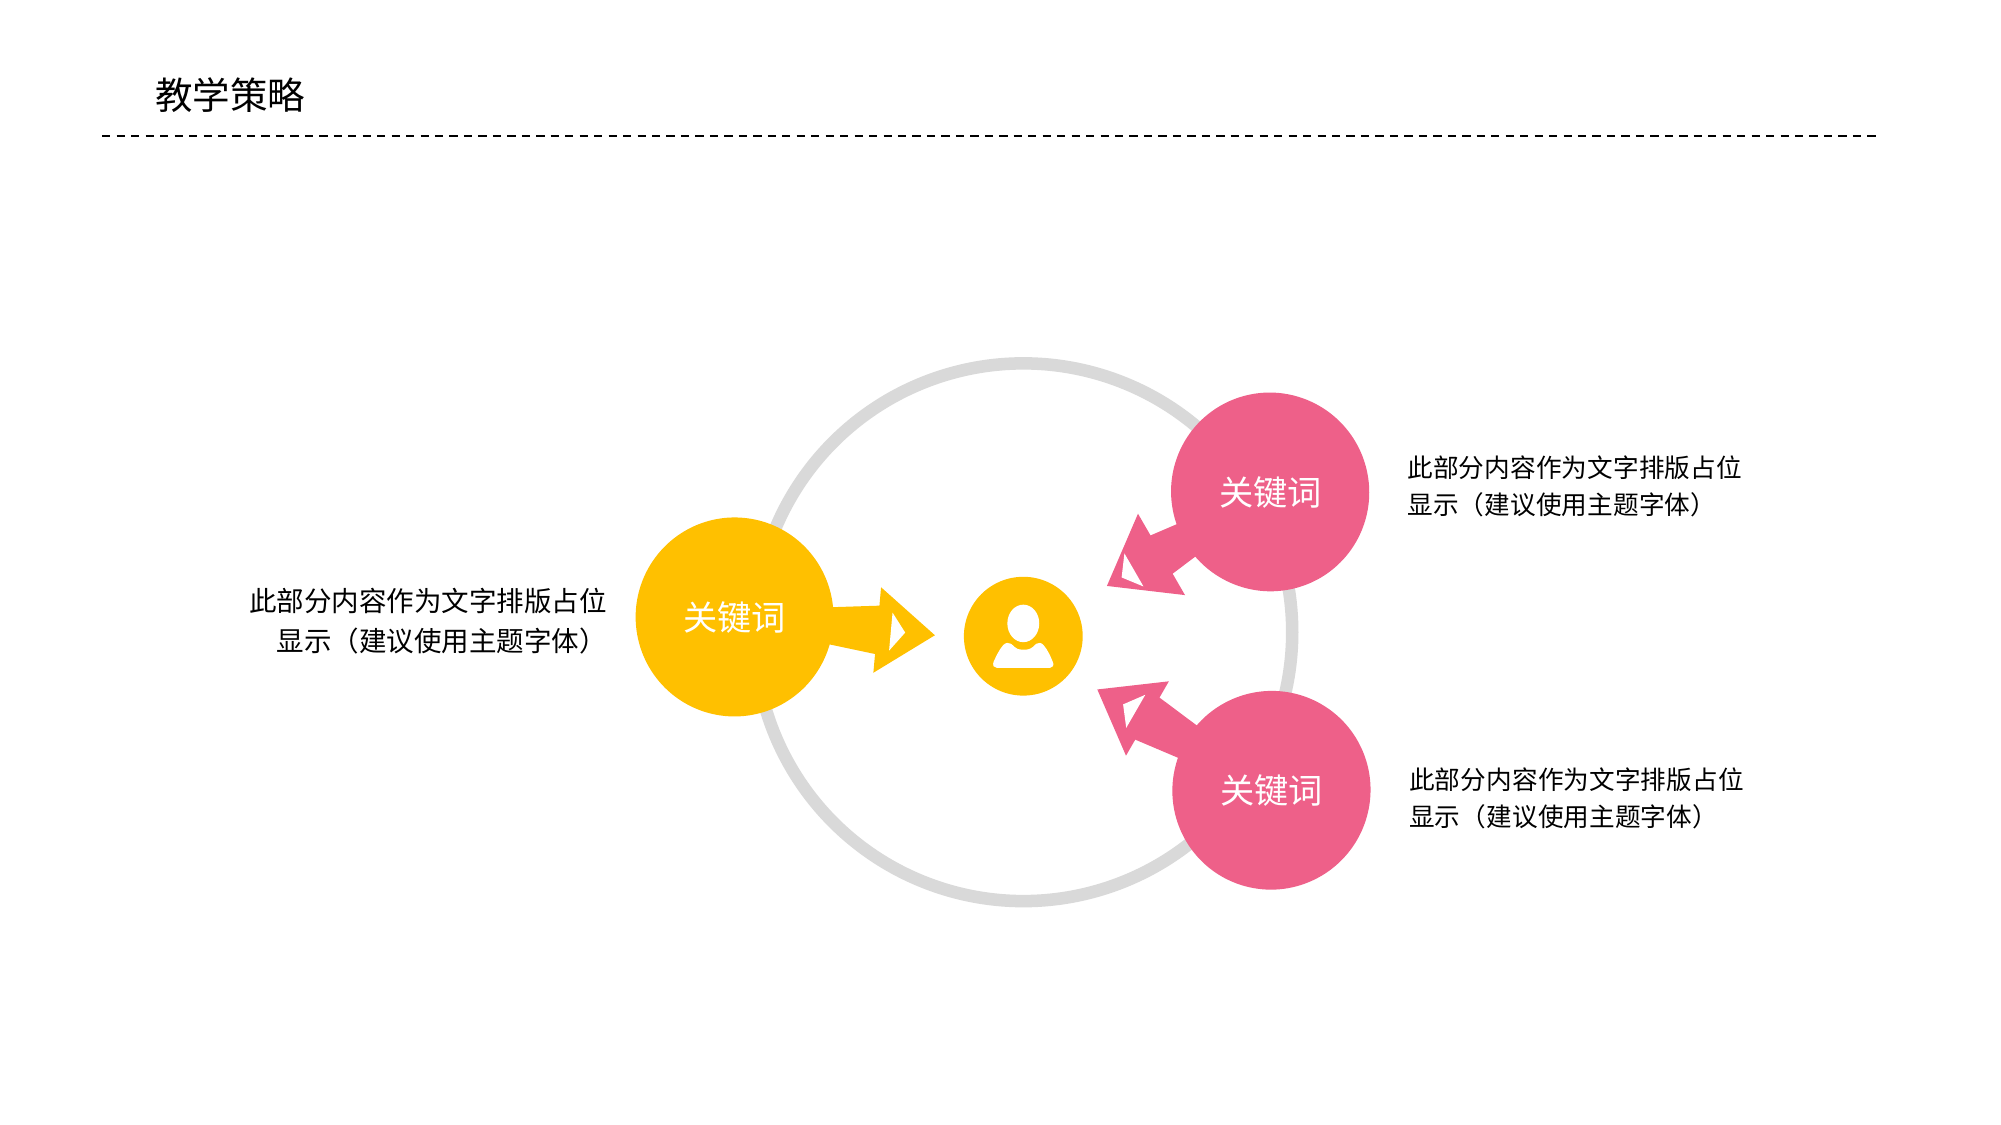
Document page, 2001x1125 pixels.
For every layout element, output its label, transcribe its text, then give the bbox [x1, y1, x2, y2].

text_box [220, 363, 1760, 902]
text_box 教学策略 [140, 64, 321, 125]
